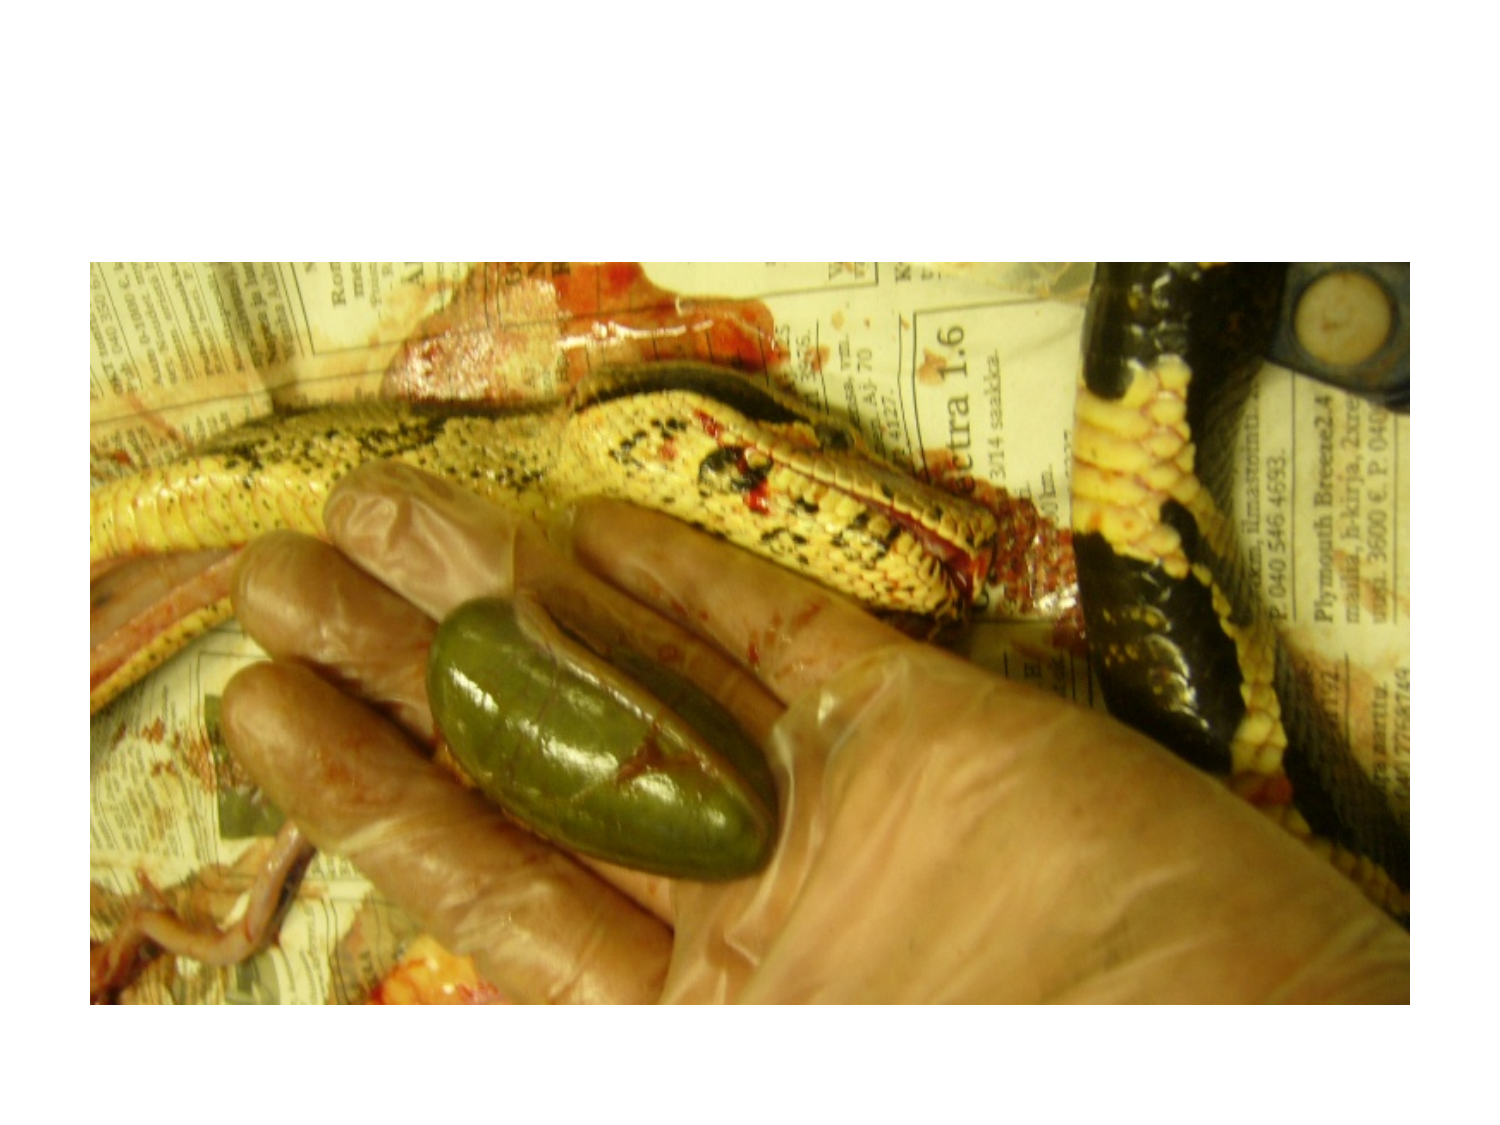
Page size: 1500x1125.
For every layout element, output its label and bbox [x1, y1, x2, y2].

list [89, 262, 1411, 1006]
